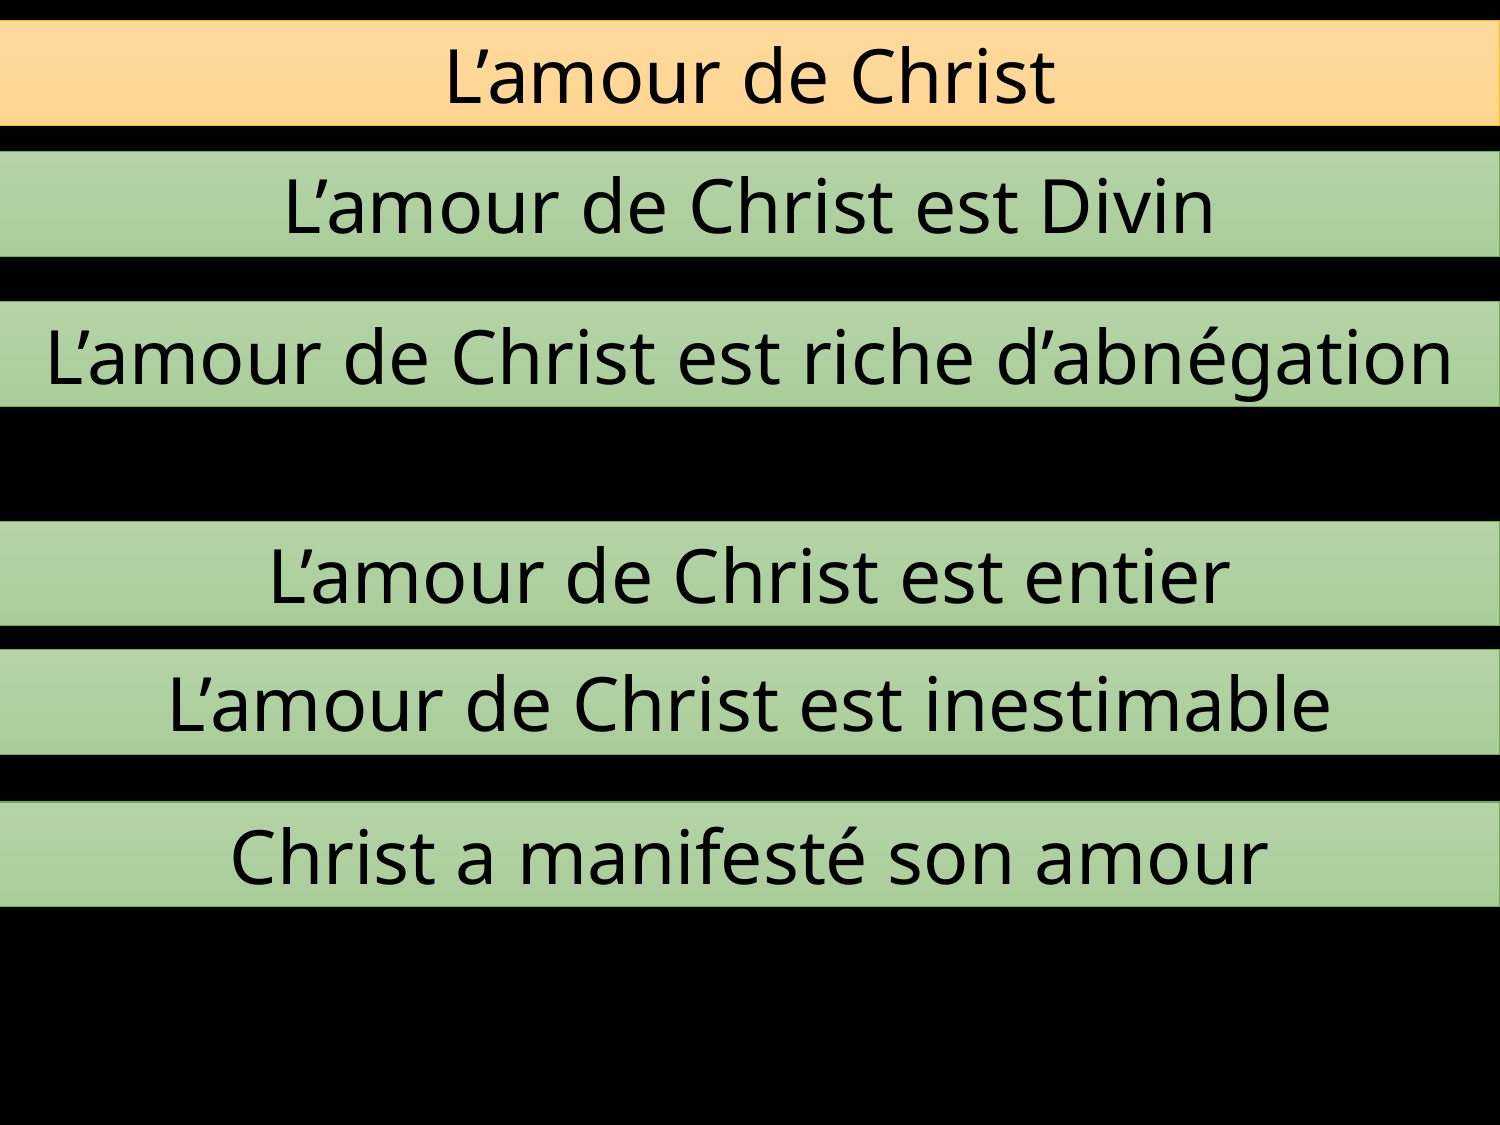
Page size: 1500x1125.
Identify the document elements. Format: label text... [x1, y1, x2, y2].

text_box L’amour de Christ est inestimable [0, 649, 1500, 755]
text_box L’amour de Christ est Divin [0, 151, 1500, 257]
text_box Christ a manifesté son amour [0, 801, 1500, 907]
text_box L’amour de Christ est riche d’abnégation [0, 301, 1500, 407]
text_box L’amour de Christ [0, 20, 1500, 126]
text_box L’amour de Christ est entier [0, 521, 1500, 626]
